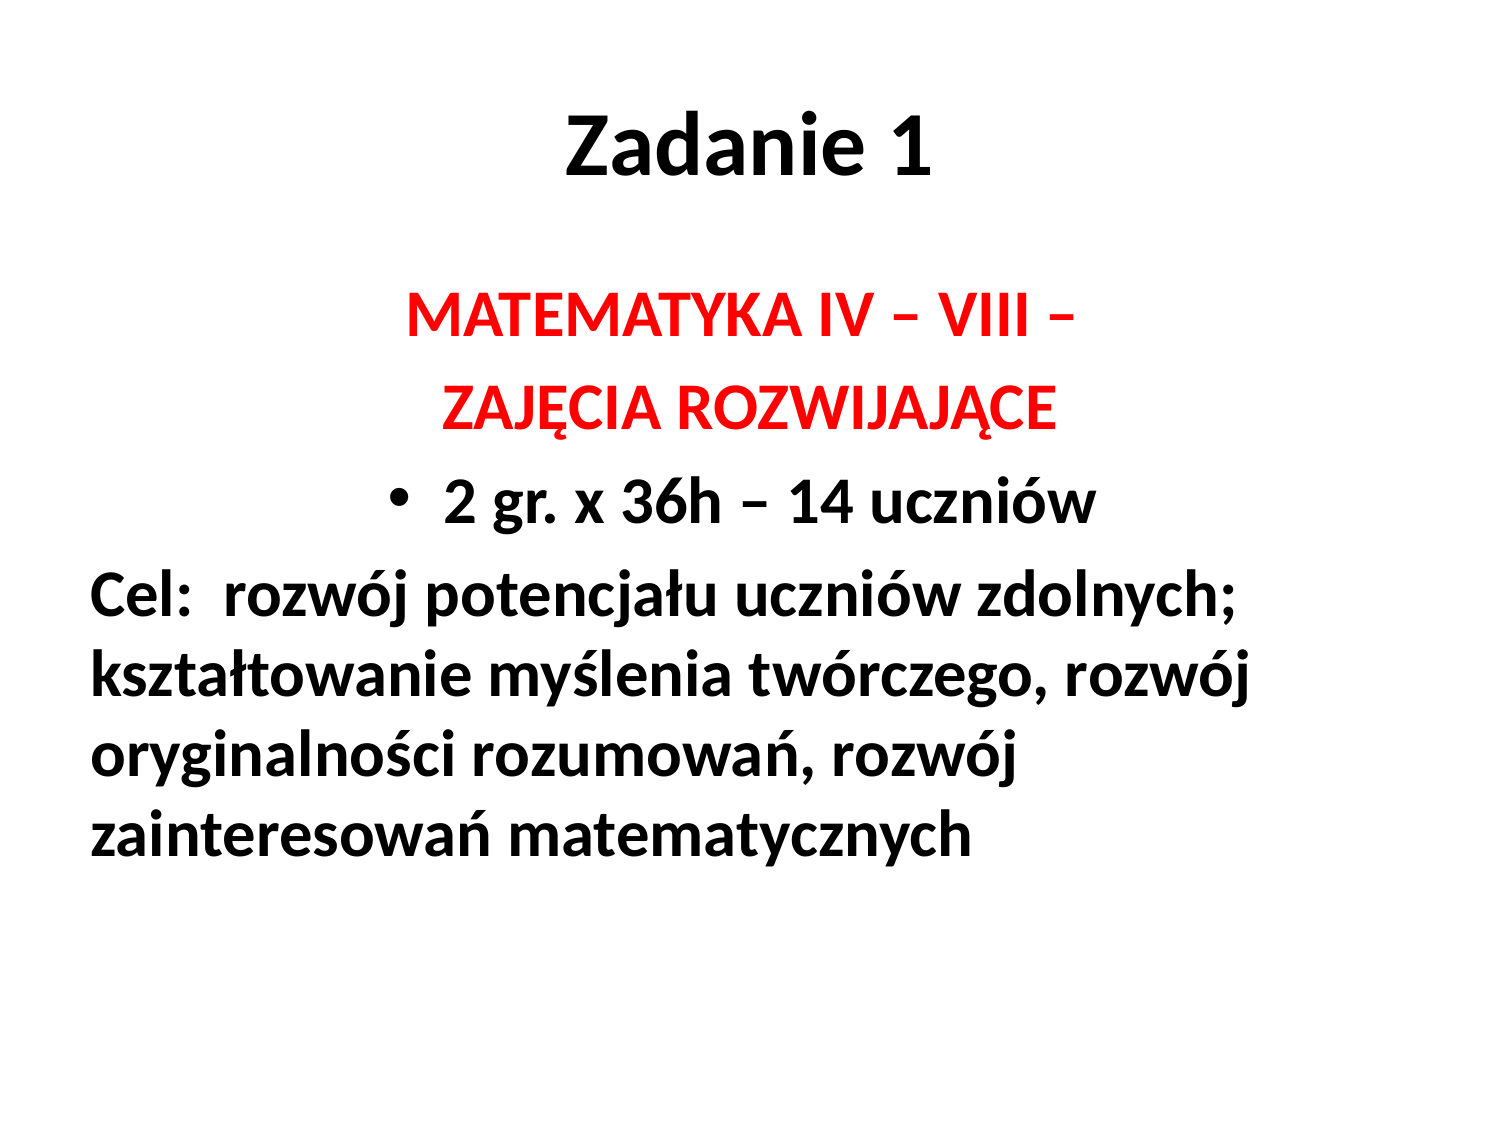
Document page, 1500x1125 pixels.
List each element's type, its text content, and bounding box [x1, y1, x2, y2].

list MATEMATYKA IV – VIII – ZAJĘCIA ROZWIJAJĄCE 2 gr. x 36h – 14 uczniów Cel: rozwój potencjału uczniów zdolnych; kształtowanie myślenia twórczego, rozwój oryginalności rozumowań, rozwój zainteresowań matematycznych [75, 262, 1425, 1005]
title Zadanie 1 [75, 45, 1425, 233]
